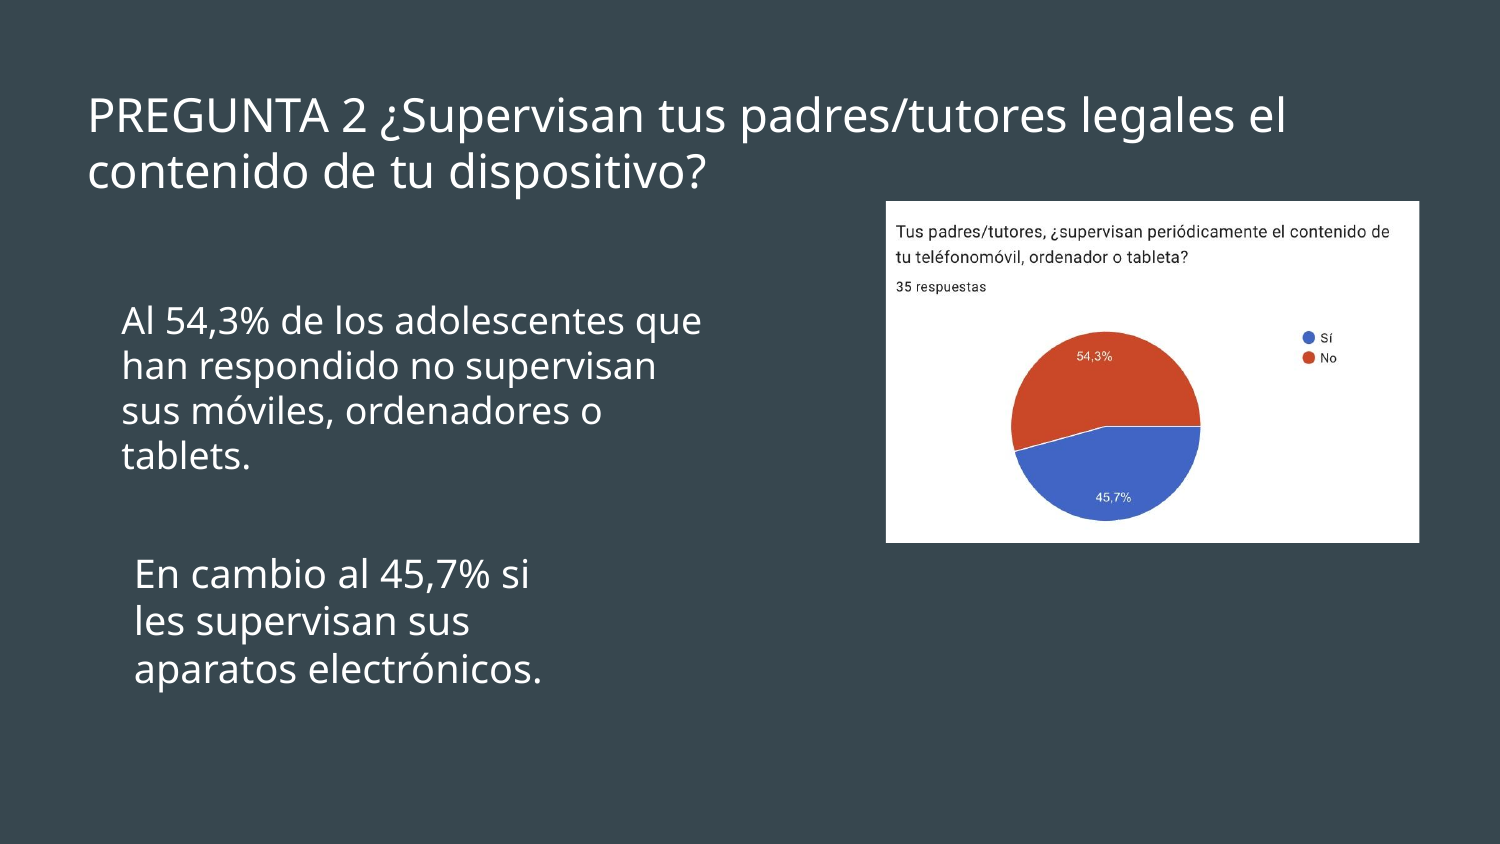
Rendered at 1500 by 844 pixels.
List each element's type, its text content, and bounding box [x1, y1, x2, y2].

text_box Al 54,3% de los adolescentes que han respondido no supervisan sus móviles, ordenadores o tablets. [106, 282, 734, 493]
text_box En cambio al 45,7% si les supervisan sus aparatos electró​nicos. [118, 533, 595, 707]
picture [885, 201, 1420, 544]
title PREGUNTA 2 ¿Supervisan tus padres/tutores legales el contenido de tu dispositivo? [71, 69, 1471, 214]
